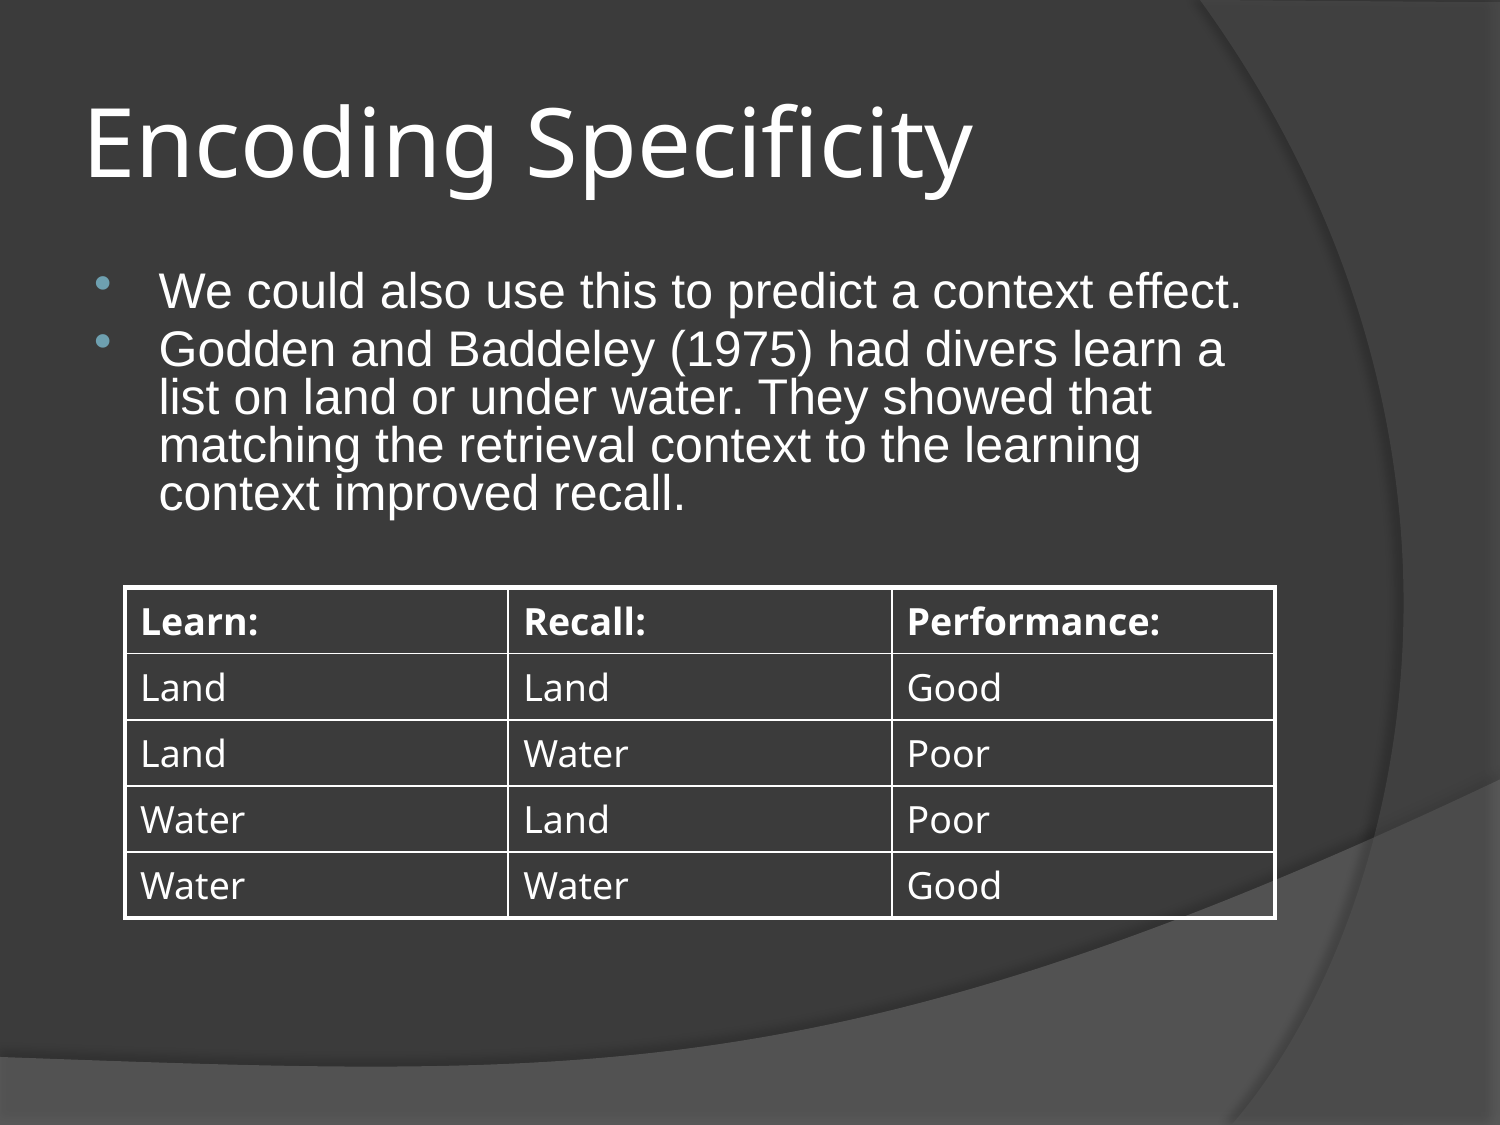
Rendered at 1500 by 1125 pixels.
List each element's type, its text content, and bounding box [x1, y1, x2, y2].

table_cell Good [893, 853, 1273, 916]
table_header Learn: [127, 590, 507, 653]
table_cell Water [127, 853, 507, 916]
table_cell Good [893, 654, 1273, 719]
table_cell Poor [893, 721, 1273, 785]
list We could also use this to predict a context effect. Godden and Baddeley (1975) had divers learn a list on land or under water. They showed that matching the retrieval context to the learning context improved recall. [75, 262, 1300, 1005]
table_cell Land [127, 721, 507, 785]
table_cell Poor [893, 787, 1273, 851]
table_cell Land [509, 787, 891, 851]
table_cell Water [509, 853, 891, 916]
table_cell Land [509, 654, 891, 719]
table_header Performance: [893, 590, 1273, 653]
table_cell Land [127, 654, 507, 719]
title Encoding Specificity [75, 45, 1300, 233]
table_header Recall: [509, 590, 891, 653]
table_cell Water [509, 721, 891, 785]
table_cell Water [127, 787, 507, 851]
